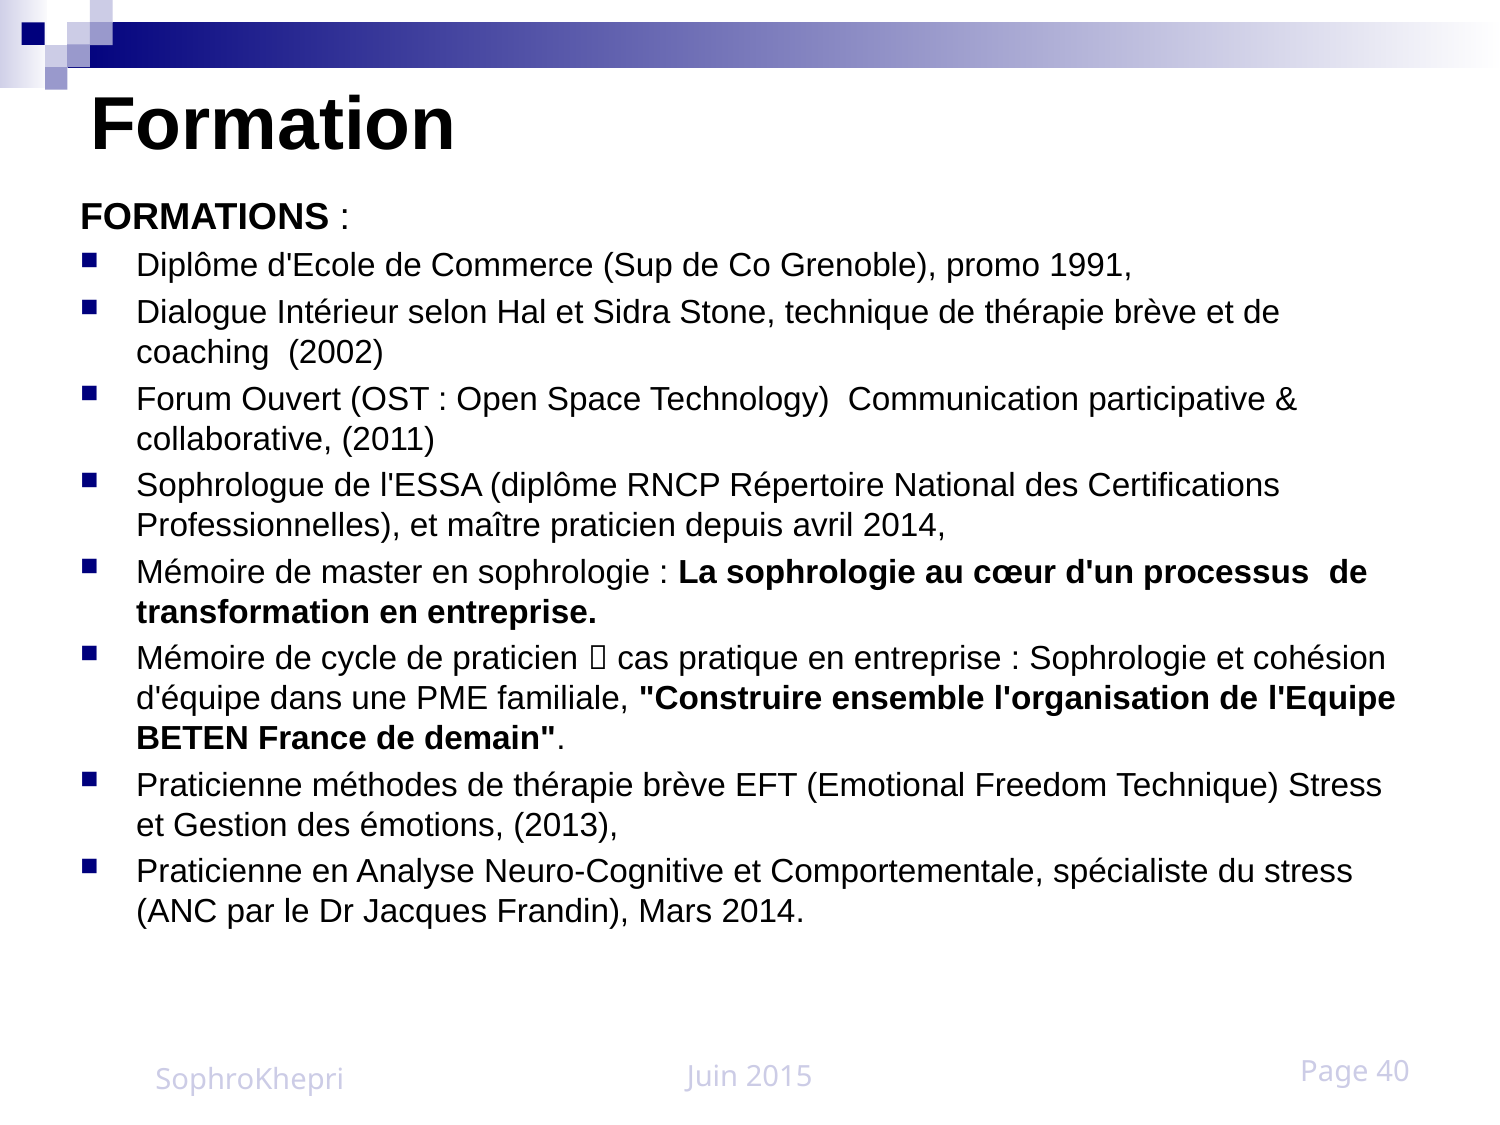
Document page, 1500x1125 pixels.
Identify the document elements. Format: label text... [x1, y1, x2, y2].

footer Juin 2015 [512, 1025, 988, 1100]
slide_number SophroKhepri [75, 1024, 425, 1103]
title Formation [75, 7, 1425, 233]
slide_number Page 40 [1074, 1025, 1425, 1100]
list FORMATIONS : Diplôme d'Ecole de Commerce (Sup de Co Grenoble), promo 1991, Dialogue Intérieur selon Hal et Sidra Stone, technique de thérapie brève et de coaching (2002) Forum Ouvert (OST : Open Space Technology) Communication participative & collaborative, (2011) Sophrologue de l'ESSA (diplôme RNCP Répertoire National des Certifications Professionnelles), et maître praticien depuis avril 2014, Mémoire de master en sophrologie : La sophrologie au cœur d'un processus de transformation en entreprise. Mémoire de cycle de praticien  cas pratique en entreprise : Sophrologie et cohésion d'équipe dans une PME familiale, "Construire ensemble l'organisation de l'Equipe BETEN France de demain". Praticienne méthodes de thérapie brève EFT (Emotional Freedom Technique) Stress et Gestion des émotions, (2013), Praticienne en Analyse Neuro-Cognitive et Comportementale, spécialiste du stress (ANC par le Dr Jacques Frandin), Mars 2014. [64, 184, 1415, 941]
